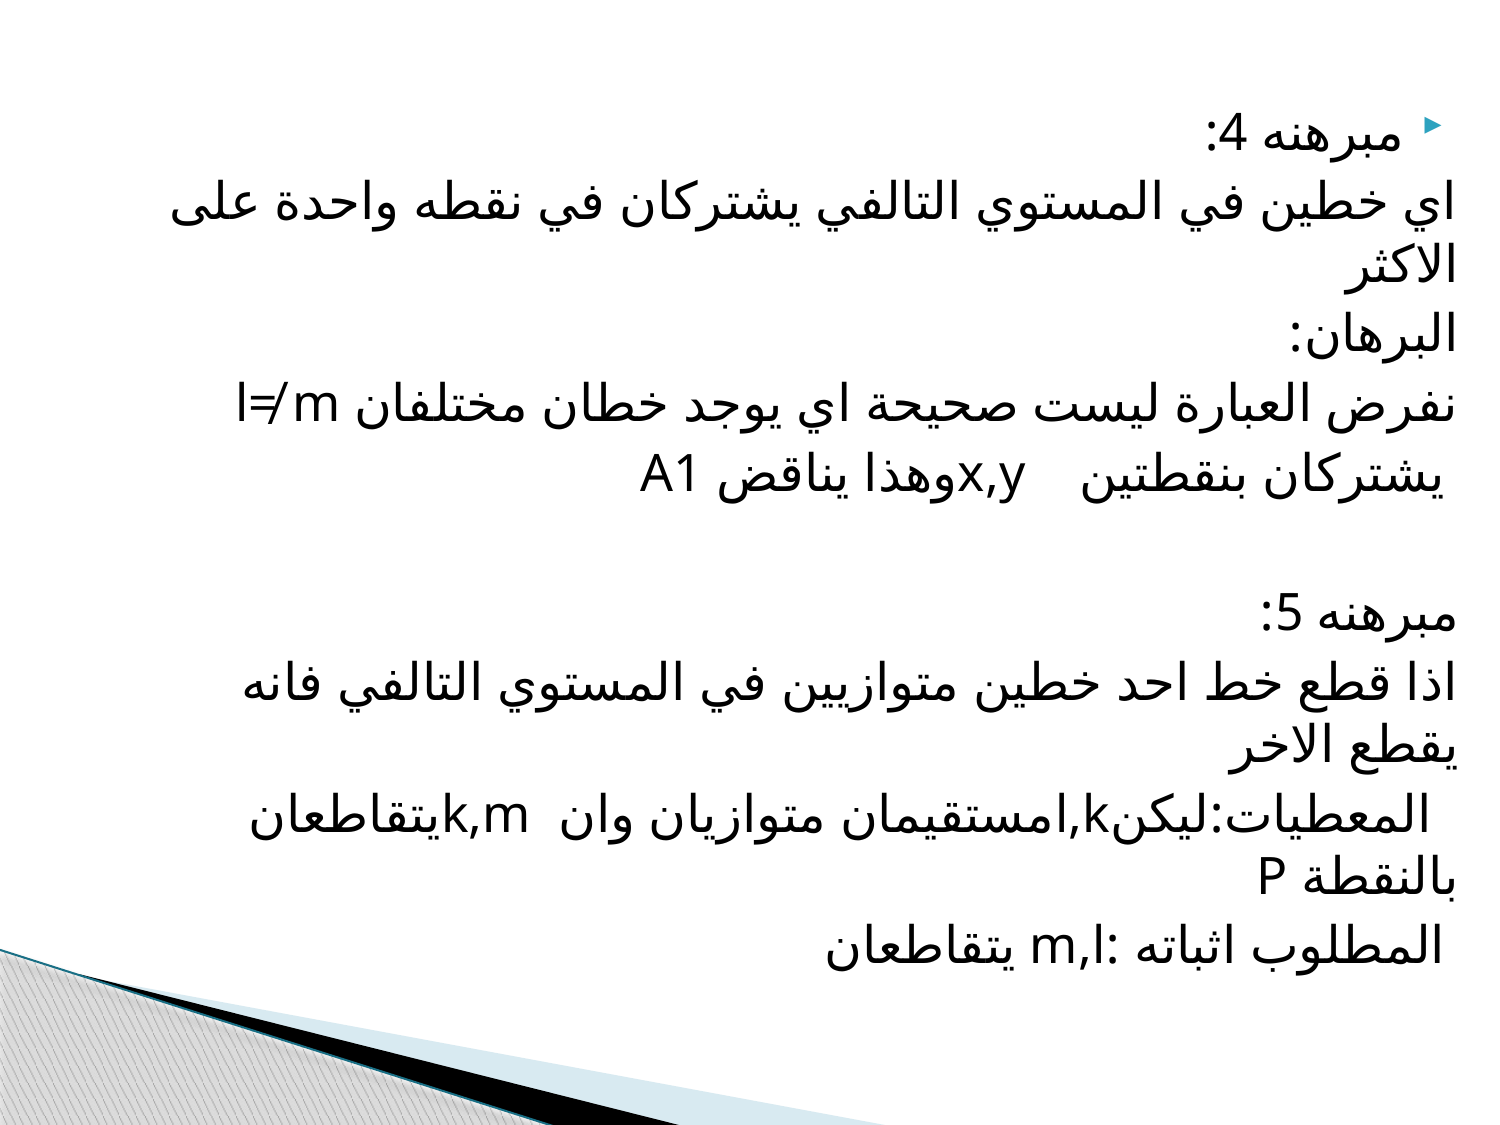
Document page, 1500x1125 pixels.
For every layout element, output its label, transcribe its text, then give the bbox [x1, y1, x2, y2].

list مبرهنه 4: اي خطين في المستوي التالفي يشتركان في نقطه واحدة على الاكثر البرهان: نفرض العبارة ليست صحيحة اي يوجد خطان مختلفان l≠ m يشتركان بنقطتين x,yوهذا يناقض A1 مبرهنه 5: اذا قطع خط احد خطين متوازيين في المستوي التالفي فانه يقطع الاخر المعطيات:ليكنl,kمستقيمان متوازيان وان k,mيتقاطعان بالنقطة P المطلوب اثباته :m,l يتقاطعان [123, 91, 1474, 1125]
